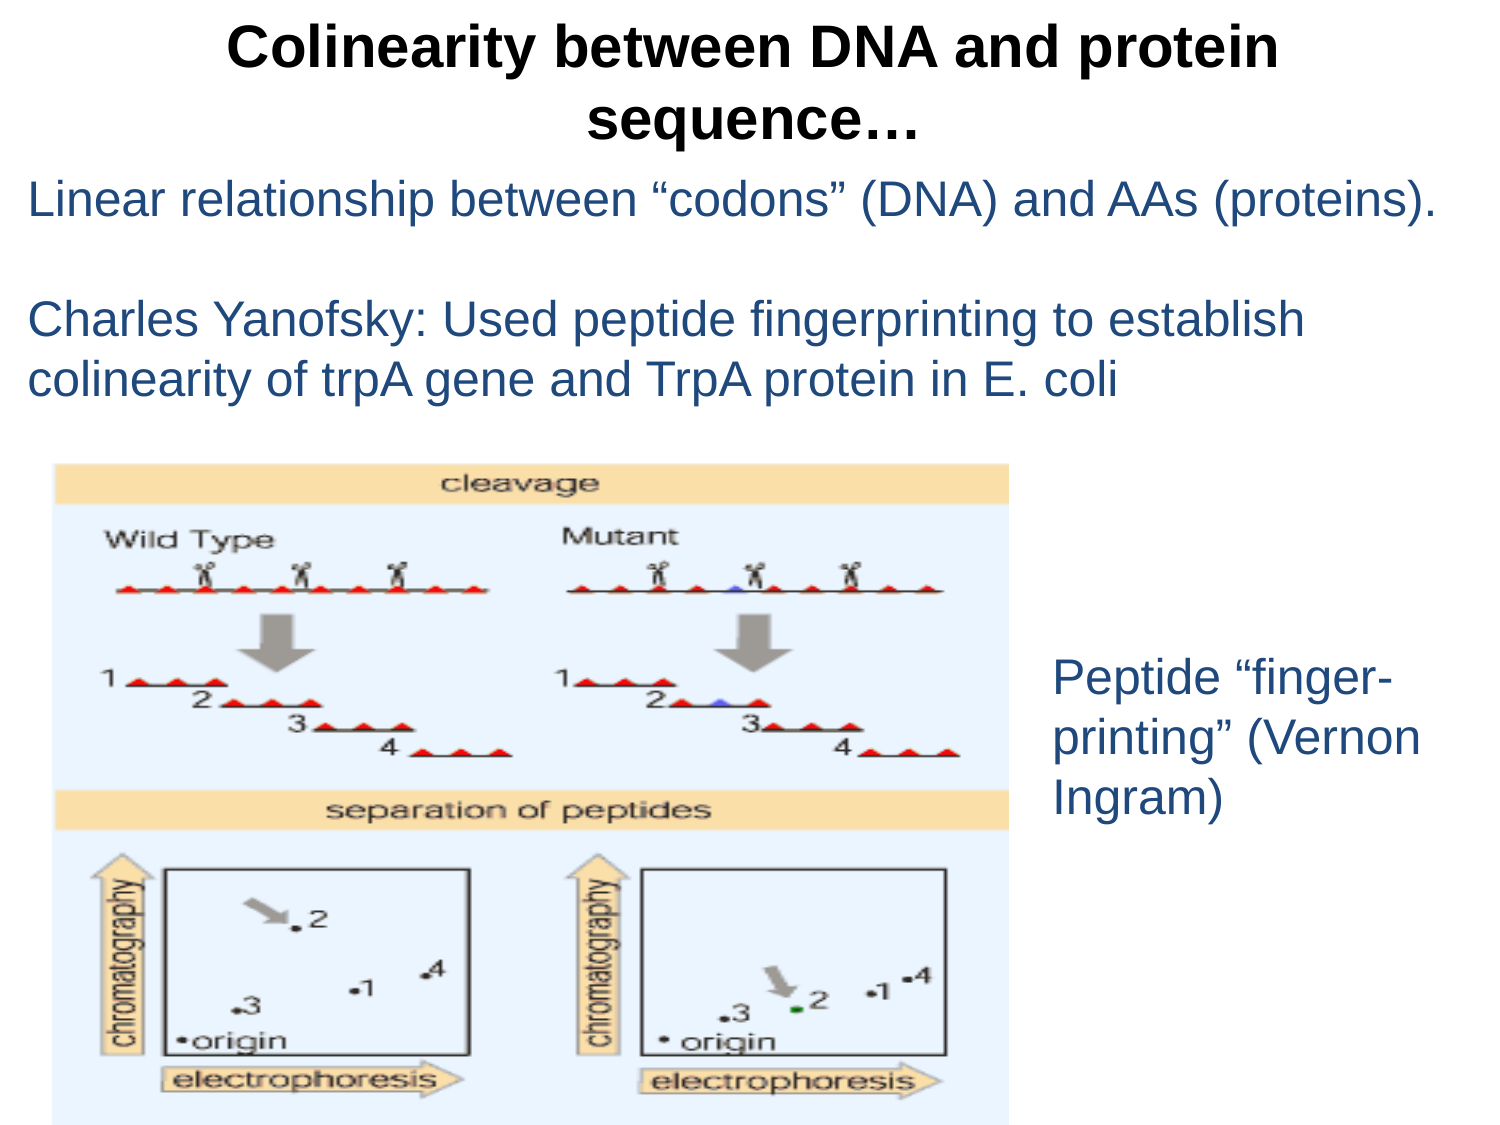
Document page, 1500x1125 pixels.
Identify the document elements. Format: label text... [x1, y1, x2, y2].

picture [49, 462, 1009, 1125]
text_box Linear relationship between “codons” (DNA) and AAs (proteins). Charles Yanofsky: Used peptide fingerprinting to establish colinearity of trpA gene and TrpA protein in E. coli [12, 159, 1488, 415]
text_box Peptide “finger-printing” (Vernon Ingram) [1037, 637, 1500, 833]
title Colinearity between DNA and protein sequence… [116, 0, 1392, 159]
